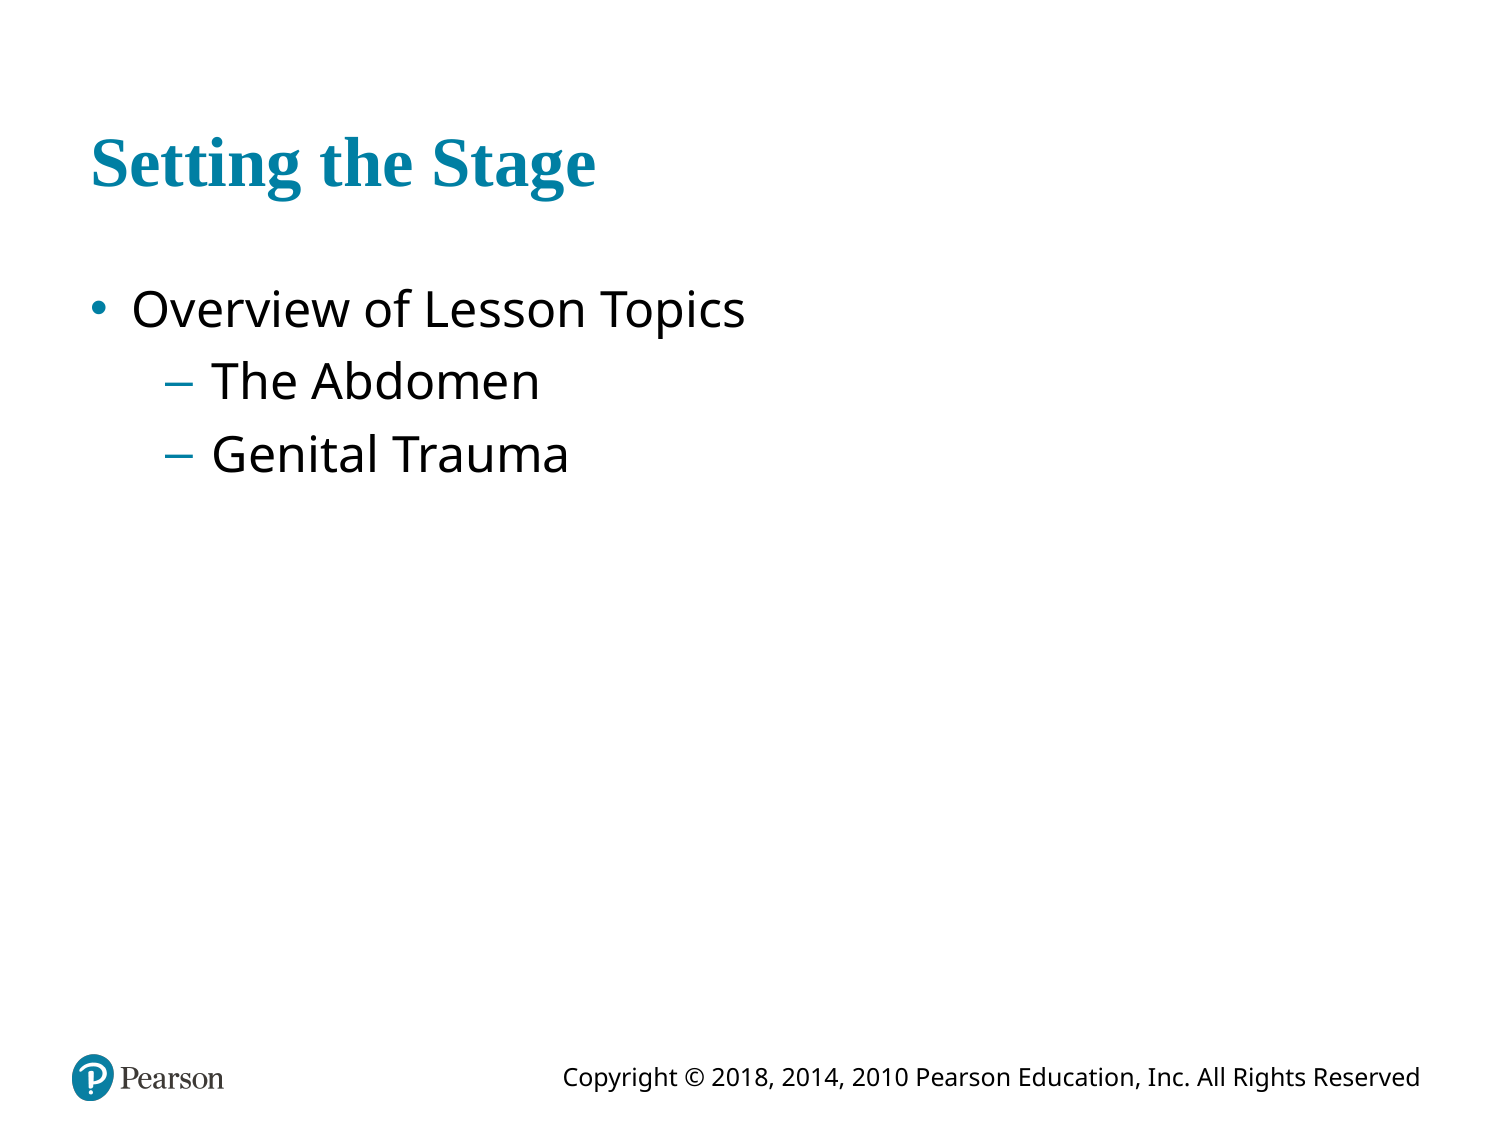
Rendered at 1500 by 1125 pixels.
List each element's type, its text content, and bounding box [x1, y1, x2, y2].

title Setting the Stage [75, 35, 1425, 216]
picture [80, 1063, 106, 1088]
picture [98, 1054, 224, 1101]
picture [72, 1054, 88, 1070]
picture [72, 1087, 83, 1101]
list Overview of Lesson Topics The Abdomen Genital Trauma [75, 262, 1425, 500]
